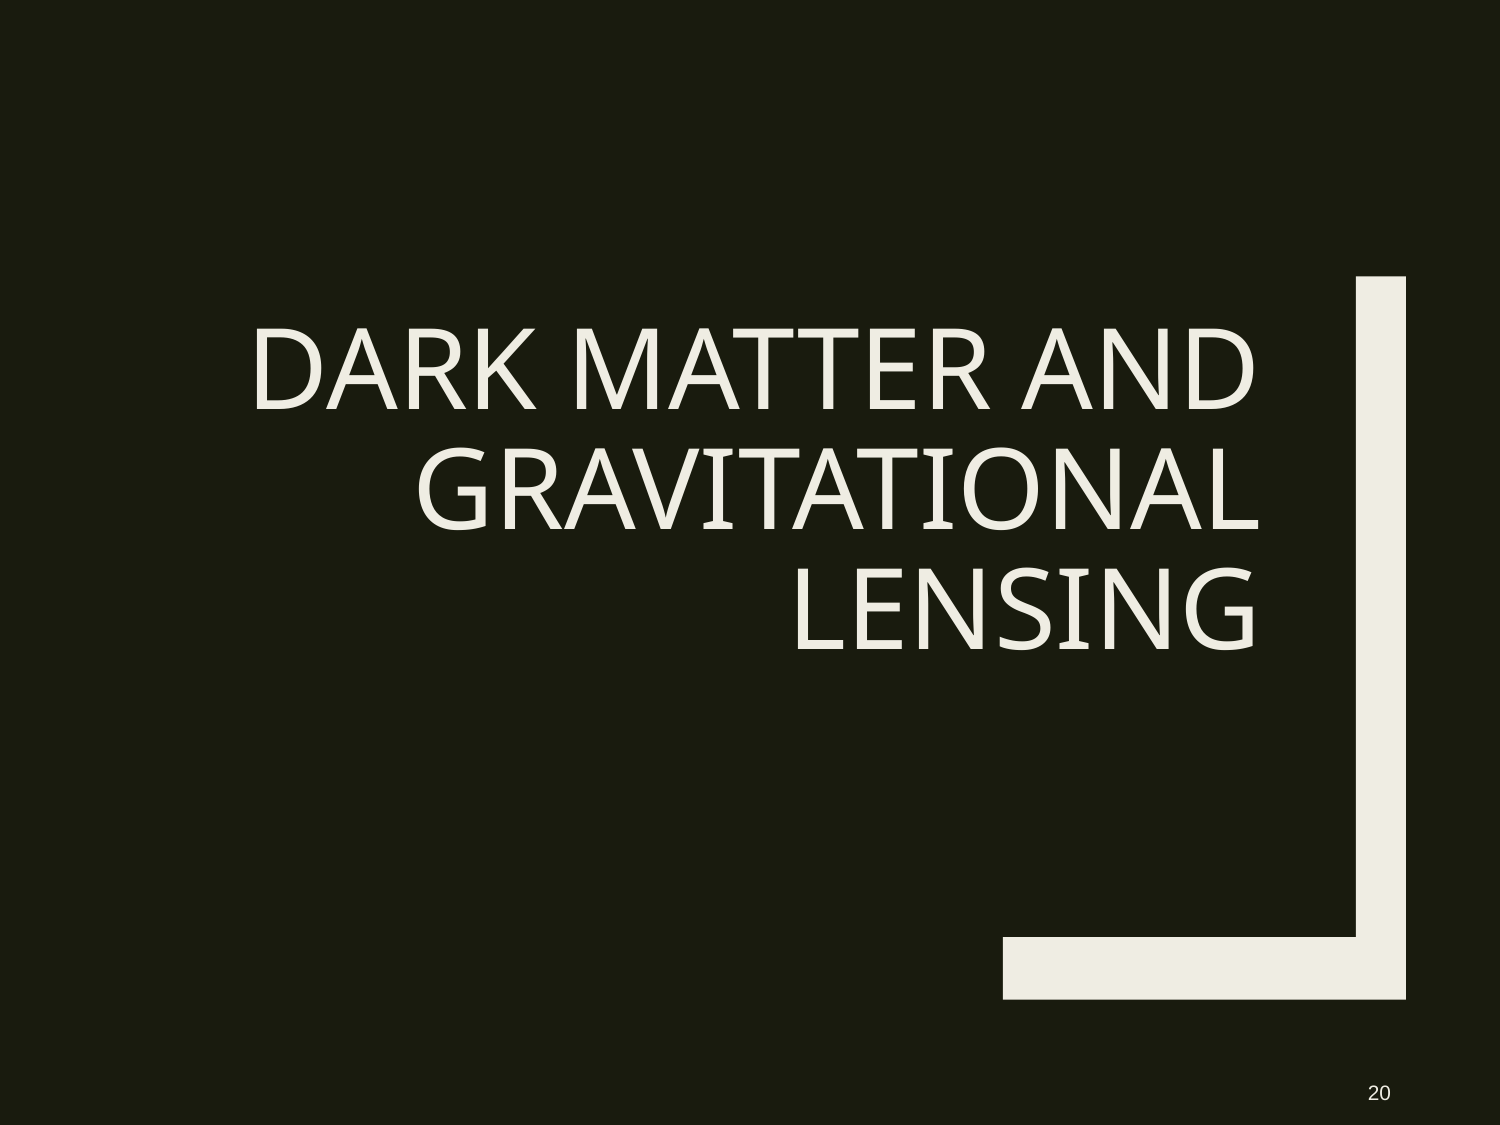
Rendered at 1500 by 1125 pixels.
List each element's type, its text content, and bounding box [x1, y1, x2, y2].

title dark matter and gravitational lensing [94, 213, 1277, 682]
slide_number 20 [1209, 1058, 1406, 1125]
